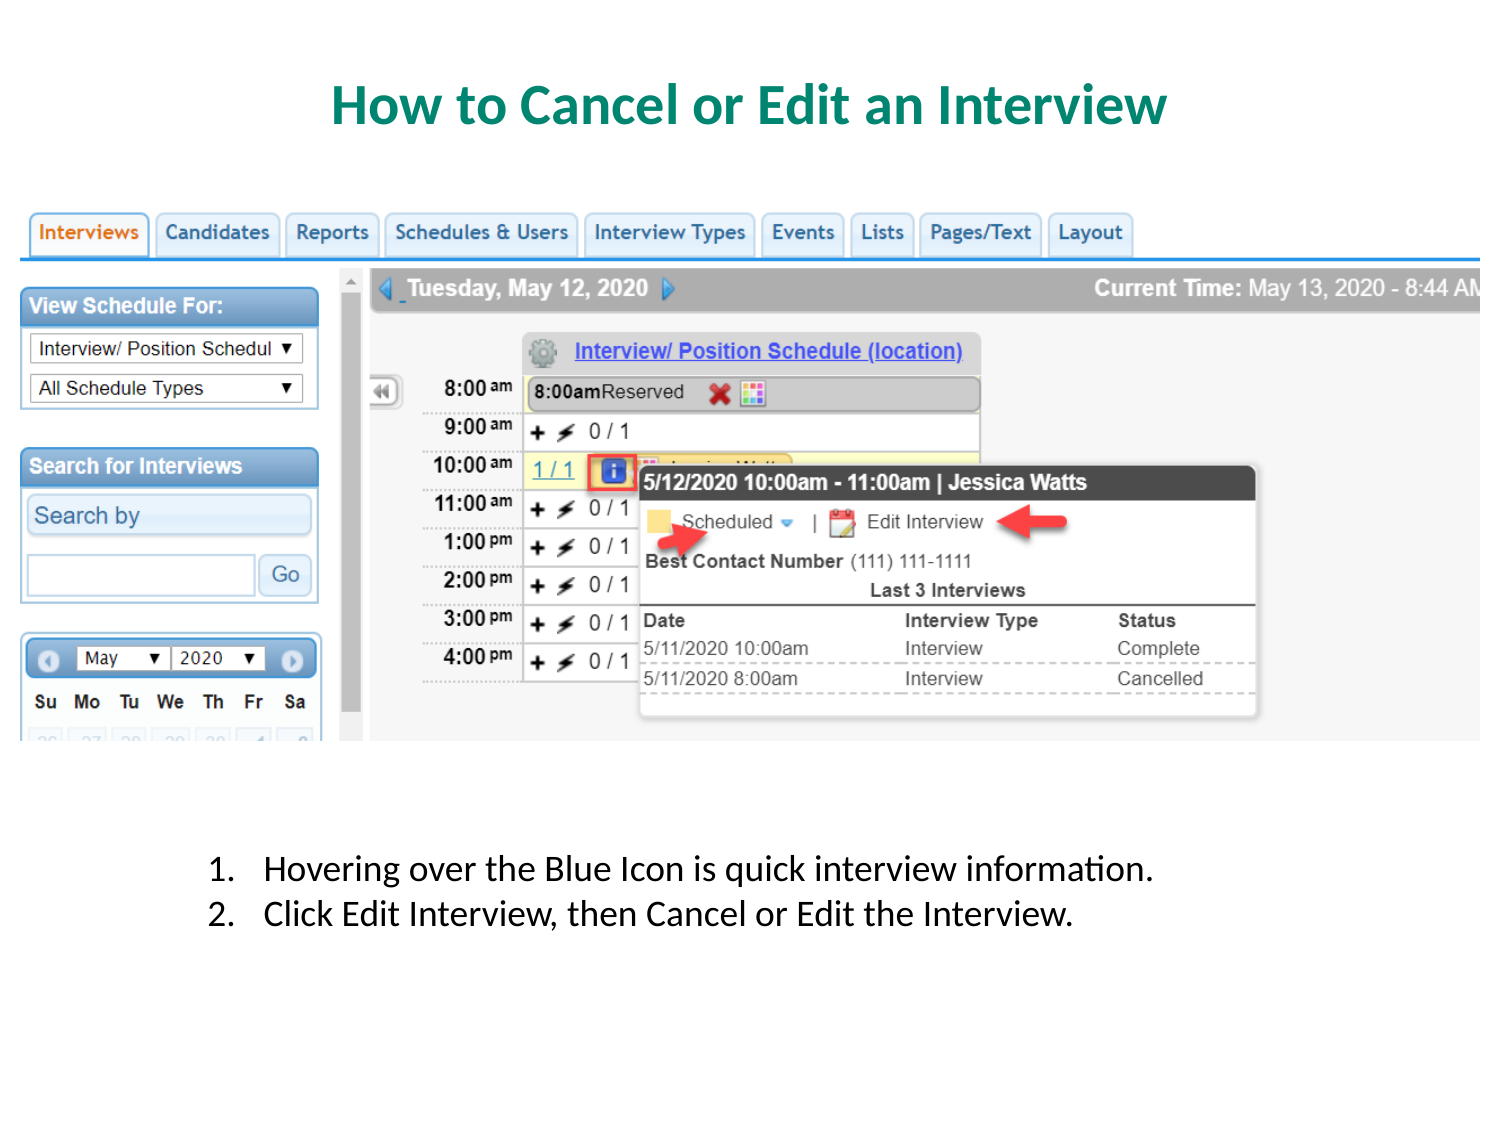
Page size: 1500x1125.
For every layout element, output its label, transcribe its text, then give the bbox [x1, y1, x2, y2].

text_box Hovering over the Blue Icon is quick interview information. Click Edit Interview, then Cancel or Edit the Interview. [192, 836, 1241, 987]
text_box How to Cancel or Edit an Interview [20, 58, 1480, 144]
picture [19, 209, 1480, 741]
